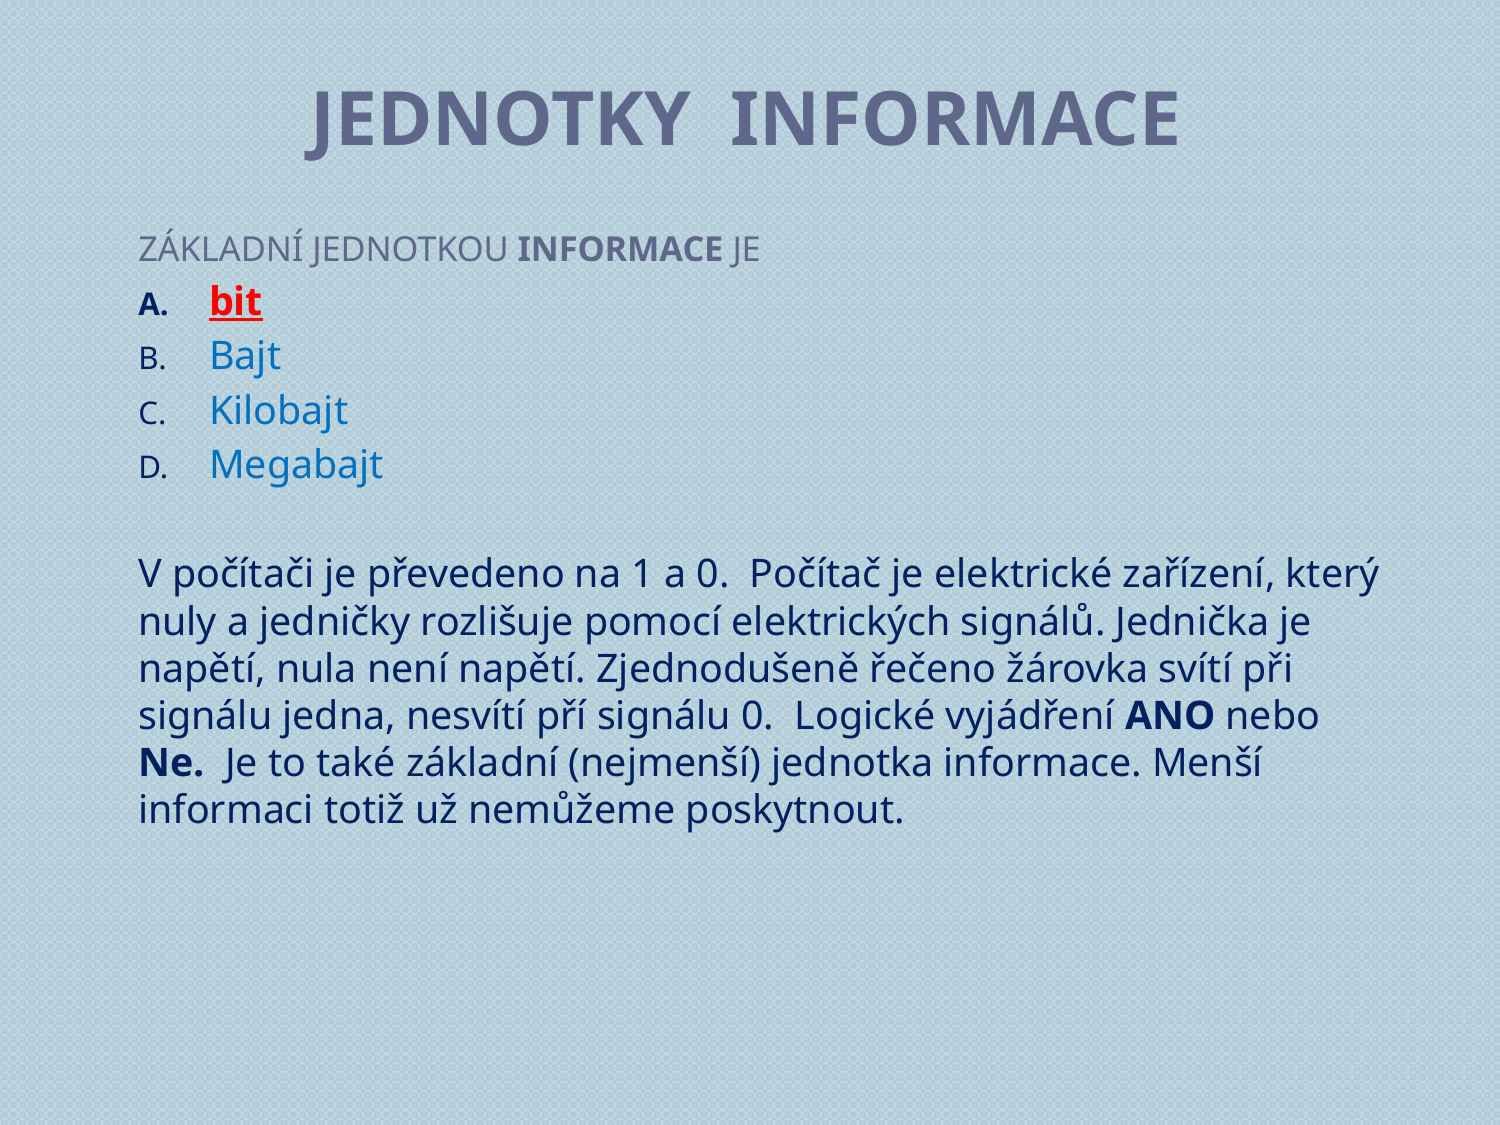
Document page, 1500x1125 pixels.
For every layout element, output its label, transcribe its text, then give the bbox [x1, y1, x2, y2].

title Jednotky informace [64, 66, 1447, 169]
list Základní jednotkou informace je bit Bajt Kilobajt Megabajt V počítači je převedeno na 1 a 0. Počítač je elektrické zařízení, který nuly a jedničky rozlišuje pomocí elektrických signálů. Jednička je napětí, nula není napětí. Zjednodušeně řečeno žárovka svítí při signálu jedna, nesvítí pří signálu 0. Logické vyjádření ANO nebo Ne. Je to také základní (nejmenší) jednotka informace. Menší informaci totiž už nemůžeme poskytnout. [112, 219, 1412, 846]
